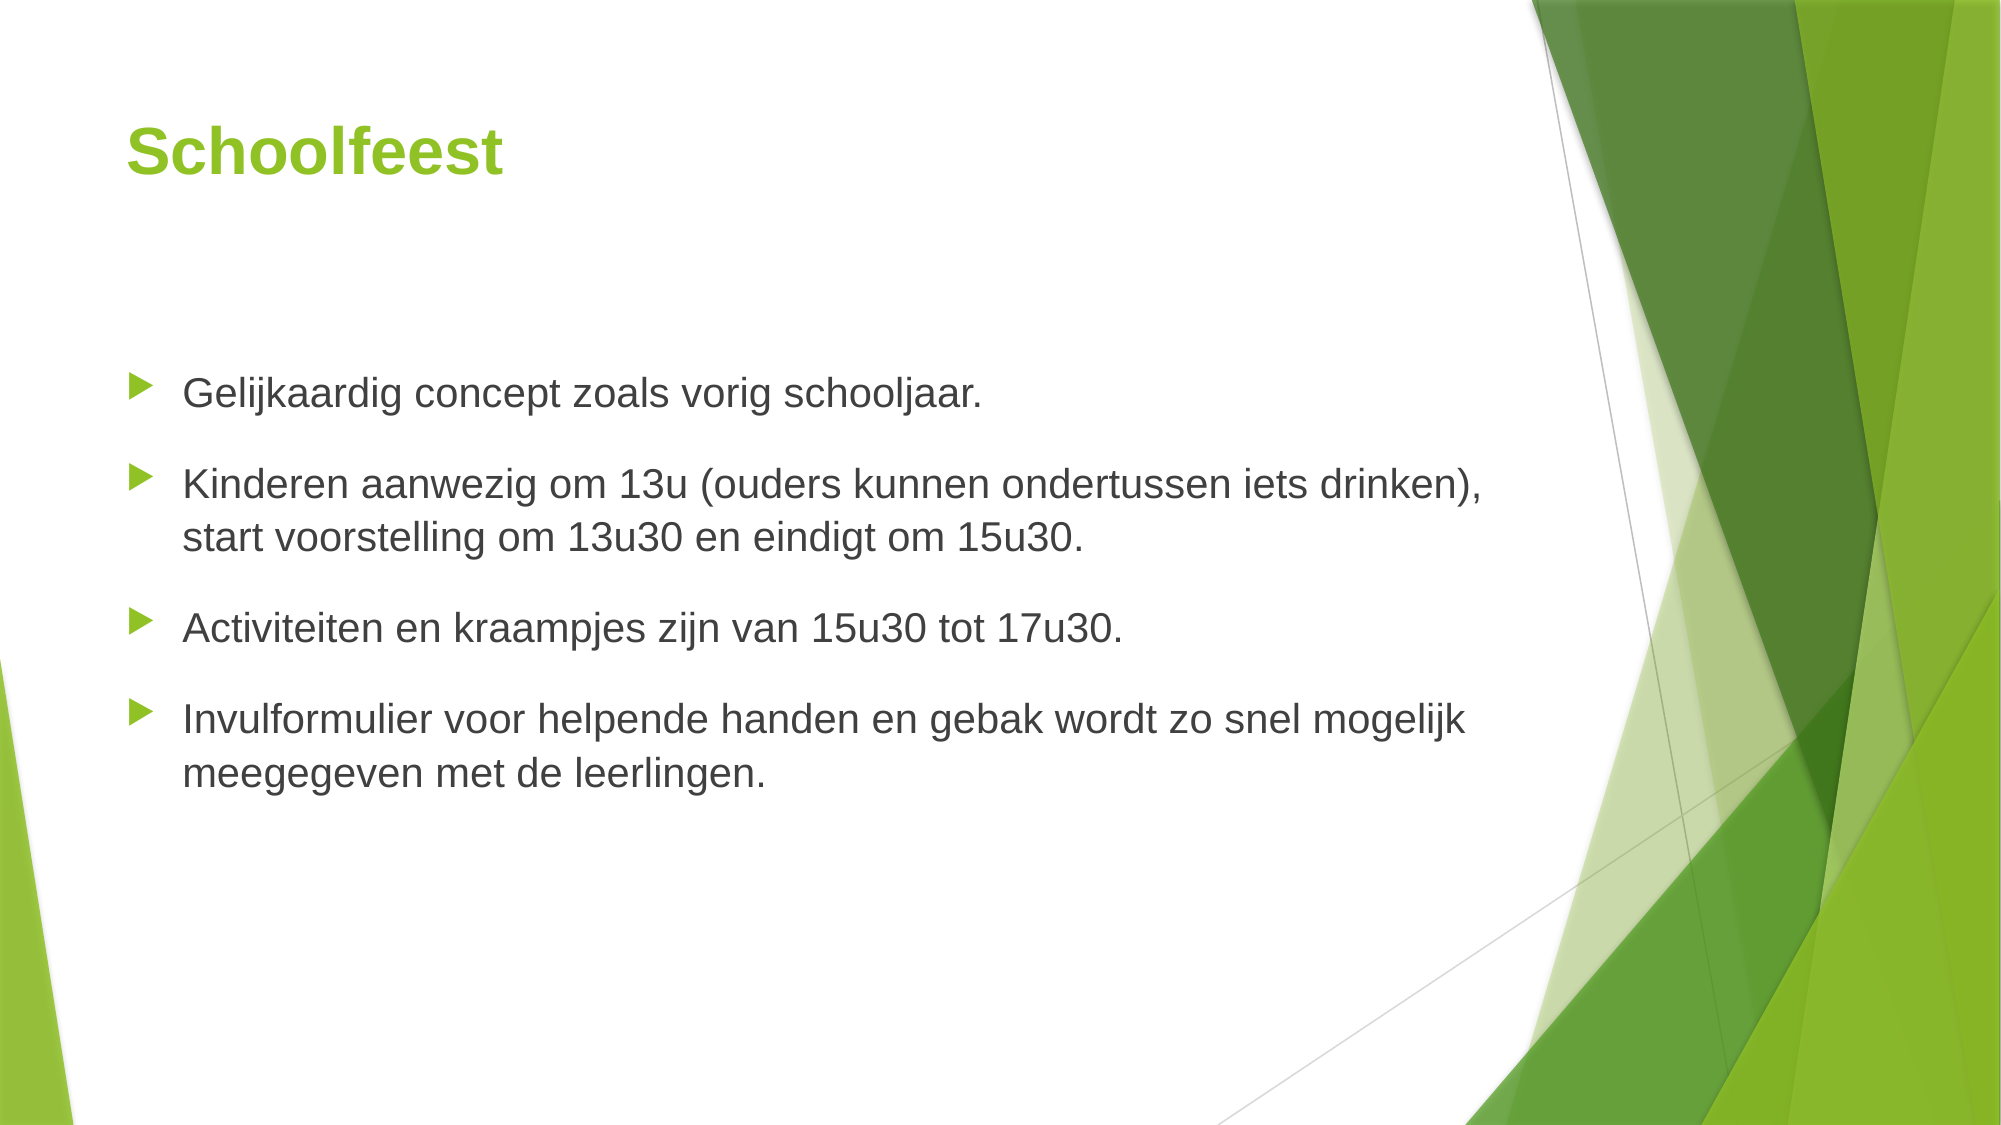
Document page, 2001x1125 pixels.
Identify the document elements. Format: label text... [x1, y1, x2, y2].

title Schoolfeest [111, 99, 1522, 317]
list Gelijkaardig concept zoals vorig schooljaar. Kinderen aanwezig om 13u (ouders kunnen ondertussen iets drinken), start voorstelling om 13u30 en eindigt om 15u30. Activiteiten en kraampjes zijn van 15u30 tot 17u30. Invulformulier voor helpende handen en gebak wordt zo snel mogelijk meegegeven met de leerlingen. [111, 354, 1522, 992]
